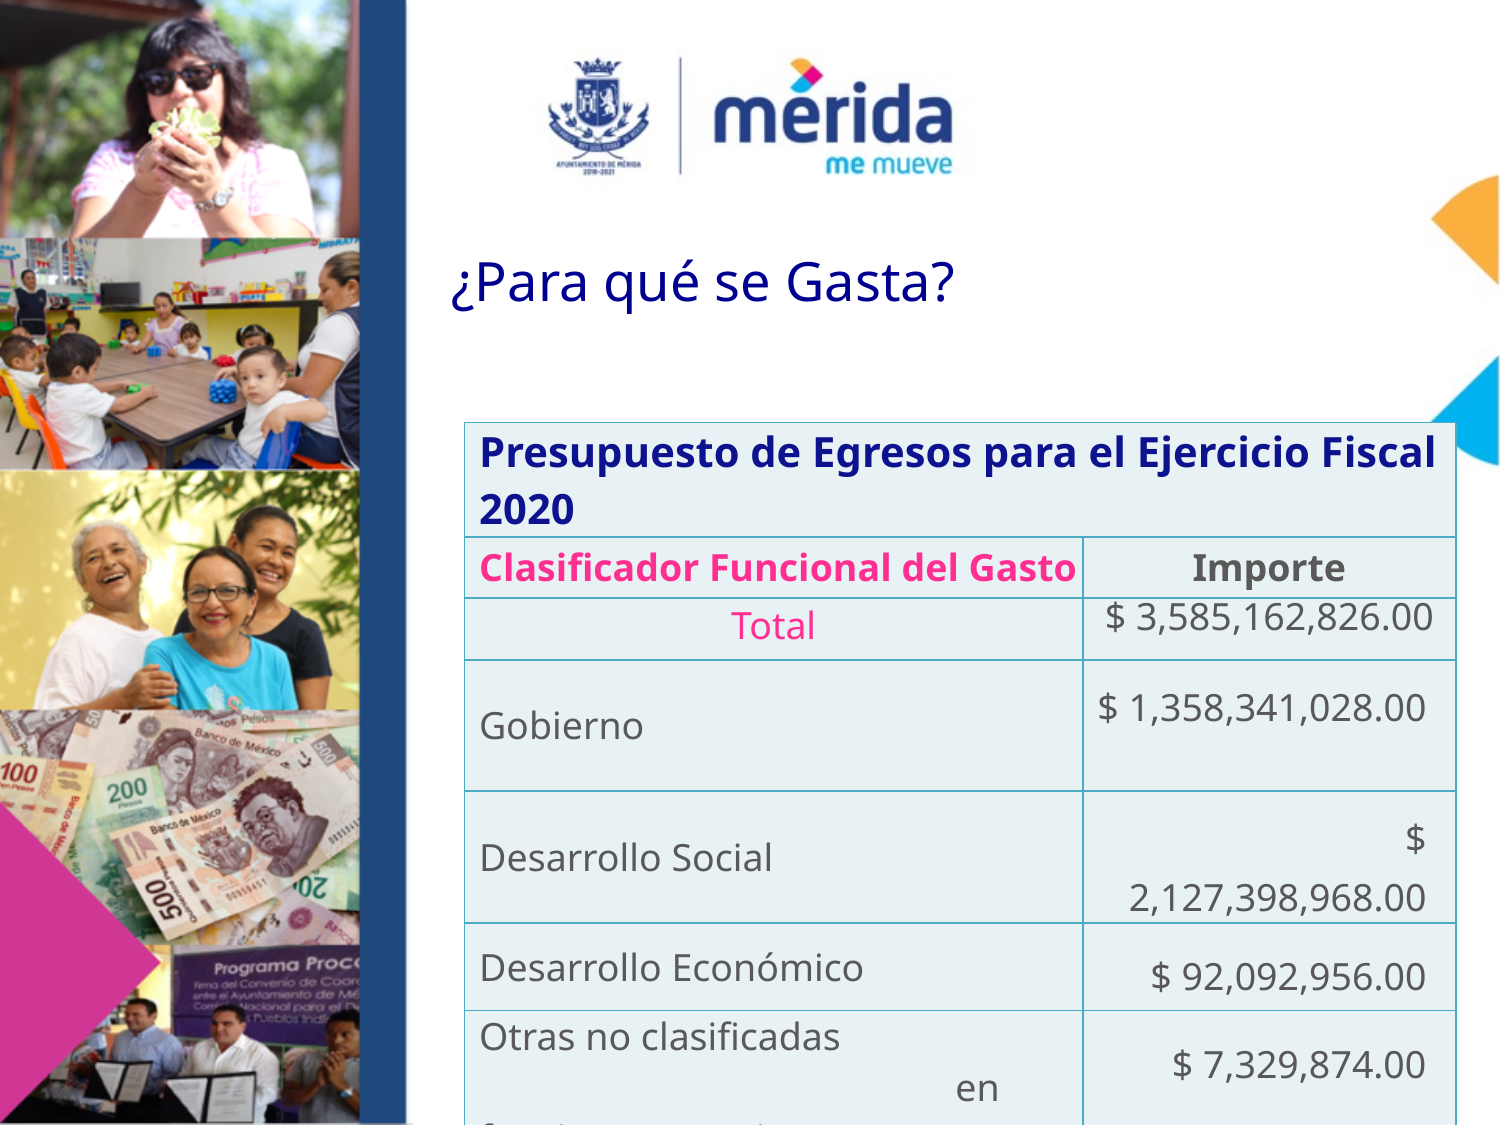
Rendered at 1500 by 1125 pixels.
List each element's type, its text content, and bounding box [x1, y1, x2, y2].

table_cell Gobierno [465, 661, 1082, 790]
table_cell $ 2,127,398,968.00 [1084, 792, 1455, 922]
table_cell $ 7,329,874.00 [1084, 1011, 1455, 1125]
text_box ¿Para qué se Gasta? [436, 239, 1141, 320]
table_cell Total [465, 599, 1082, 659]
table_cell $ 3,585,162,826.00 [1084, 599, 1455, 659]
table_header Presupuesto de Egresos para el Ejercicio Fiscal 2020 [465, 423, 1455, 536]
table_cell Importe [1084, 538, 1455, 597]
table_cell $ 92,092,956.00 [1084, 924, 1455, 1010]
table_cell Otras no clasificadas en funciones anteriores [465, 1011, 1082, 1125]
table_cell Desarrollo Social [465, 792, 1082, 922]
table_cell Desarrollo Económico [465, 924, 1082, 1010]
picture [0, 0, 1500, 1125]
table_cell Clasificador Funcional del Gasto [465, 538, 1082, 597]
table_cell $ 1,358,341,028.00 [1084, 661, 1455, 790]
